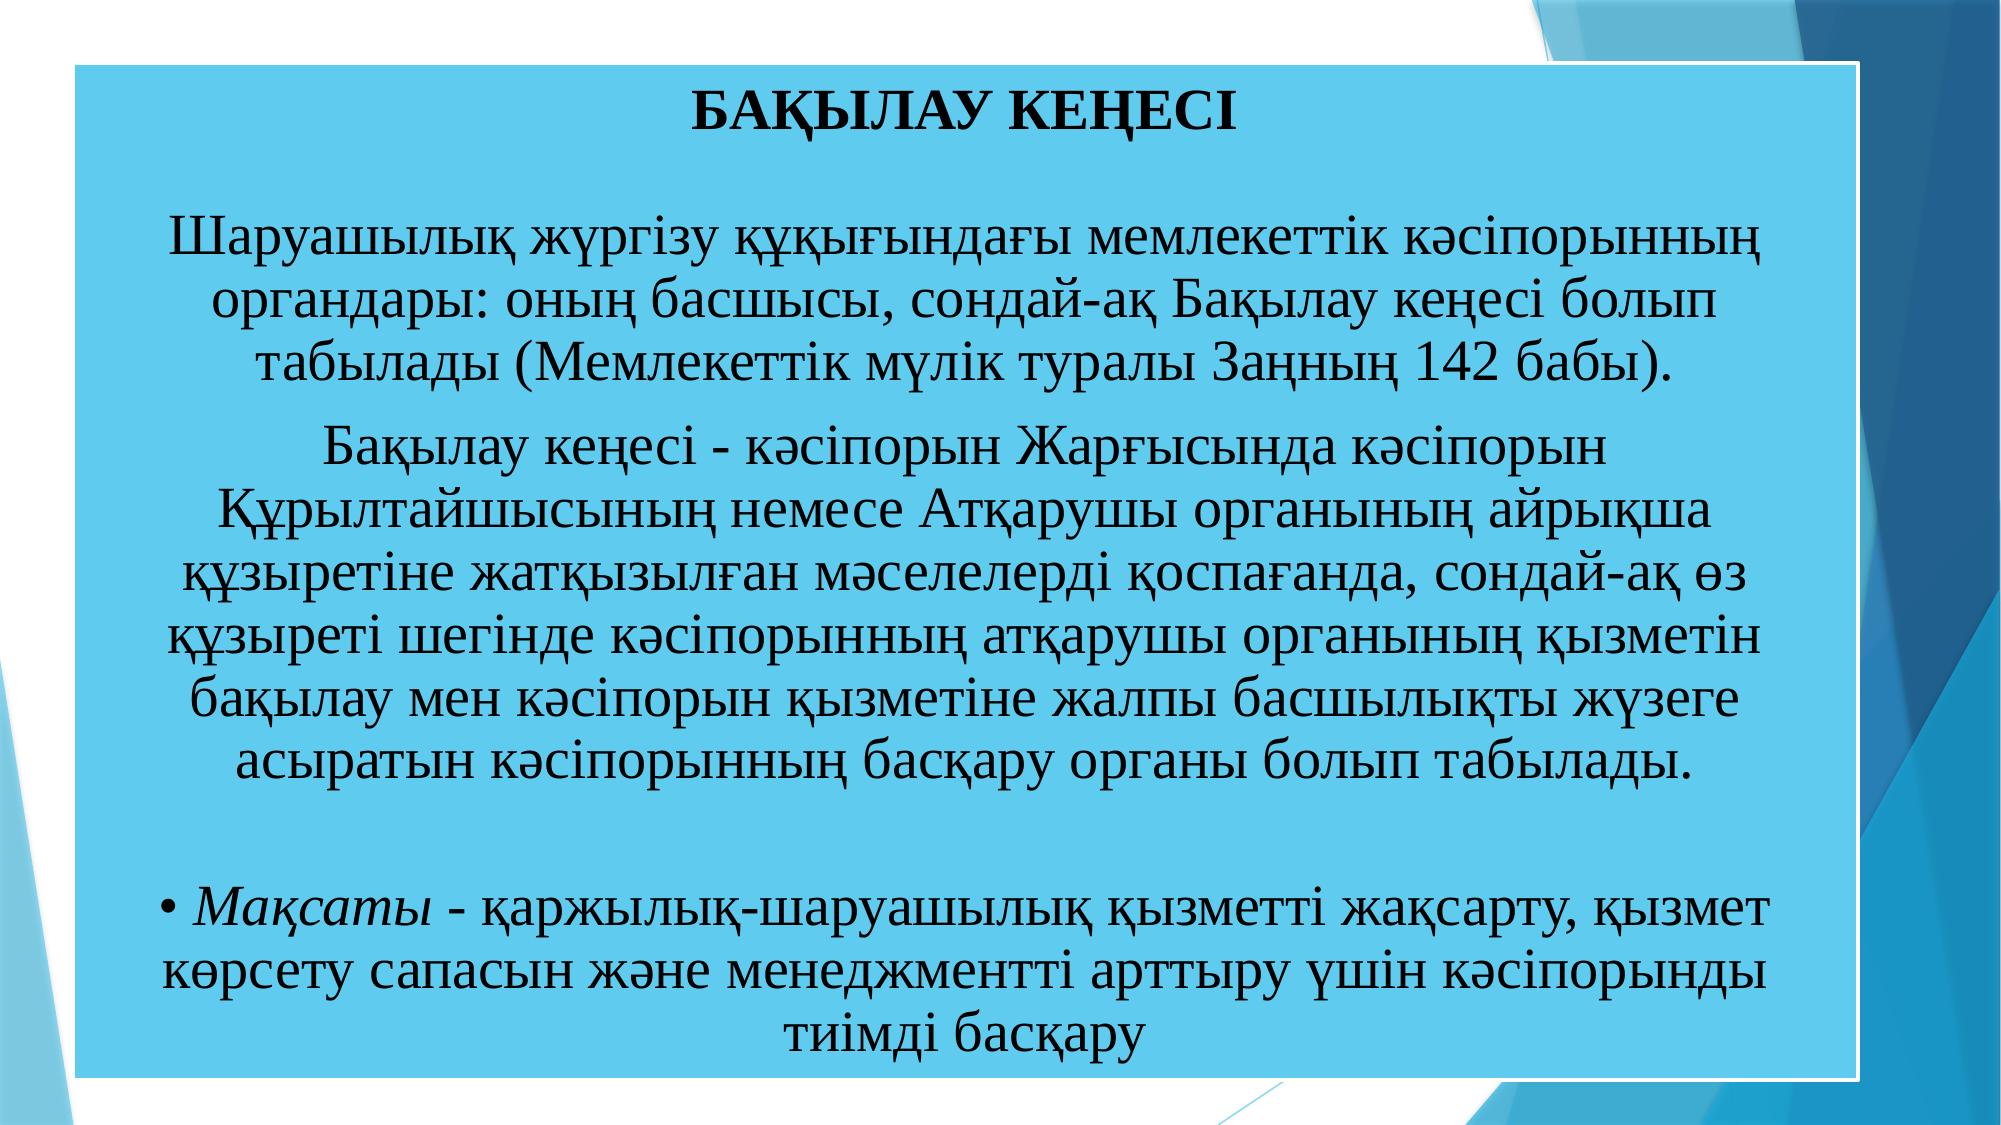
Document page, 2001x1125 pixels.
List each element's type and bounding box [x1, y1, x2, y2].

text_box [41, 61, 1889, 1081]
